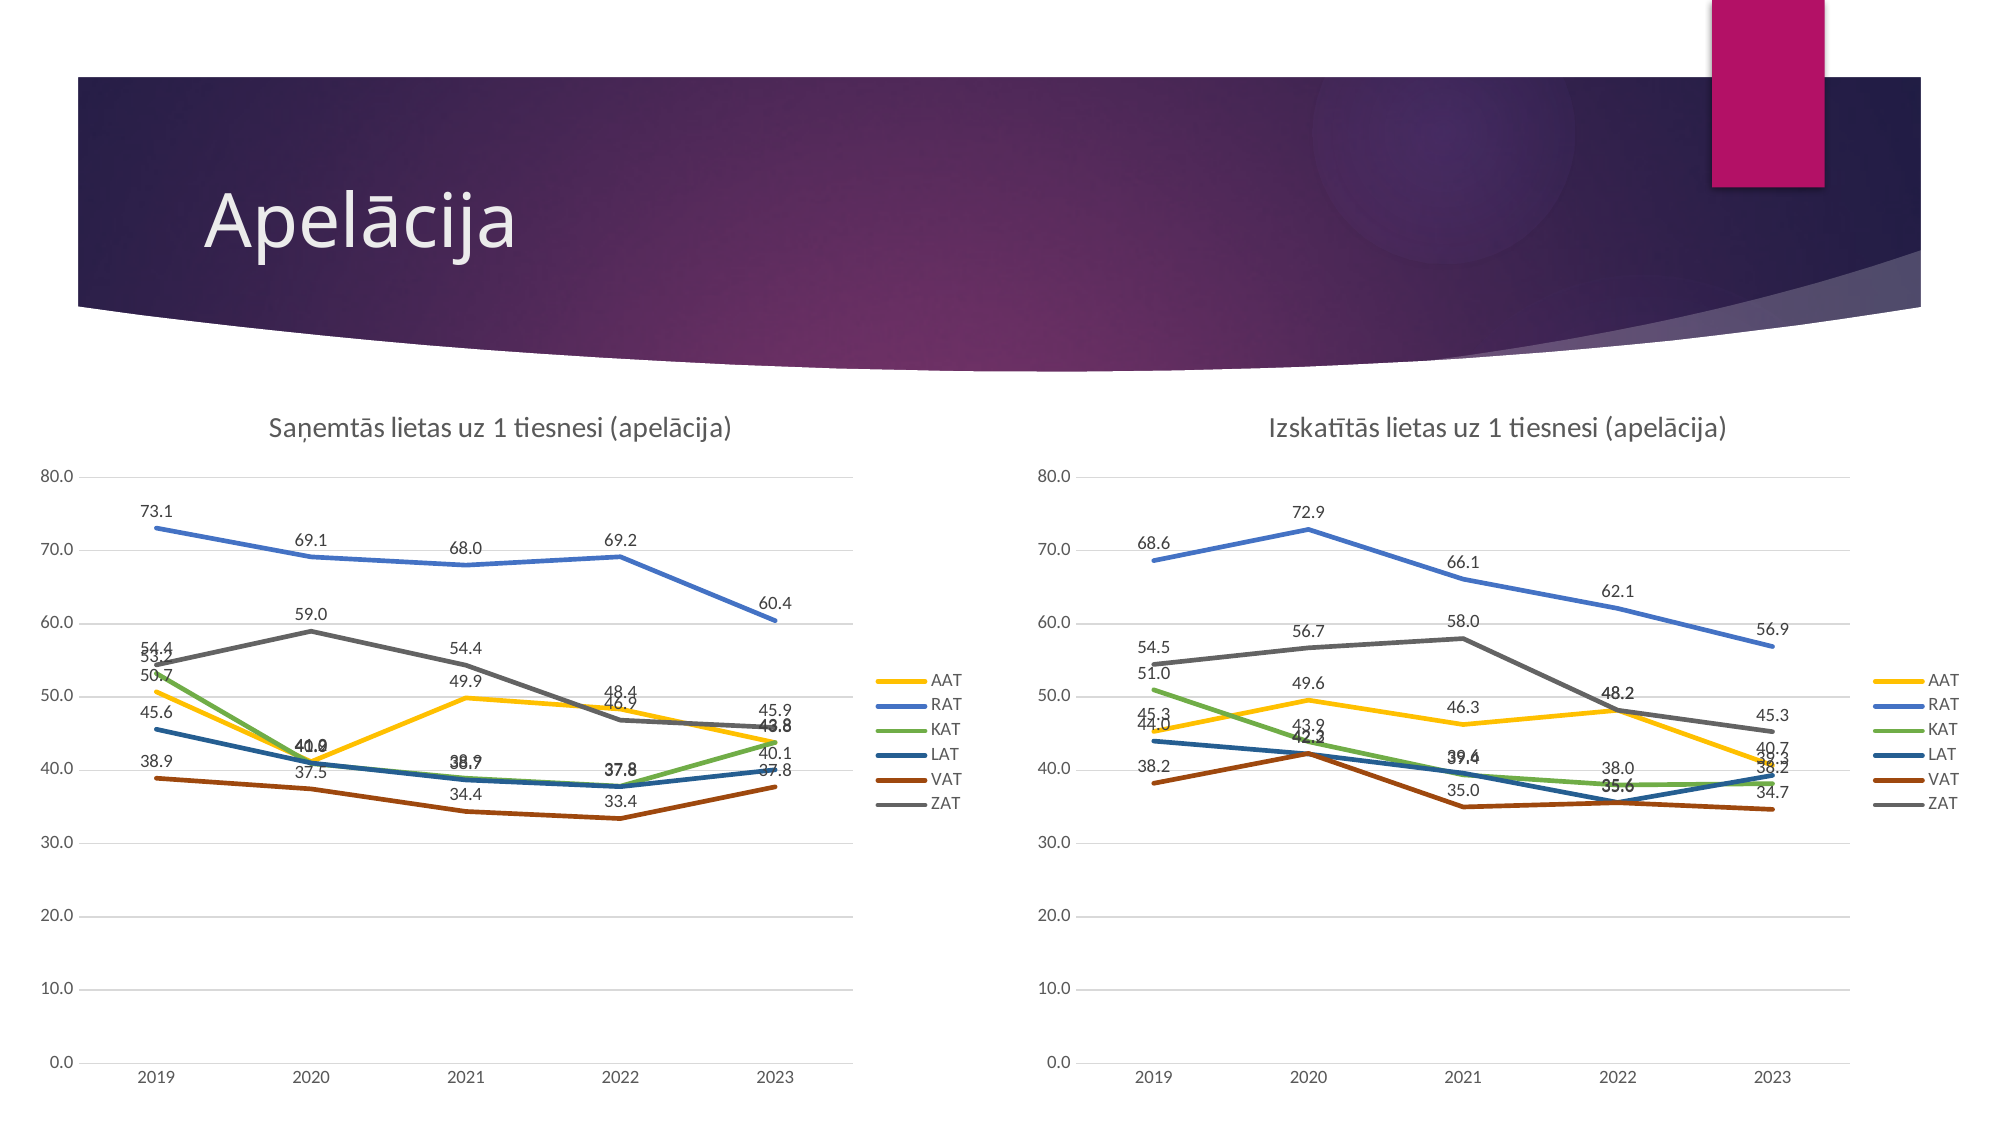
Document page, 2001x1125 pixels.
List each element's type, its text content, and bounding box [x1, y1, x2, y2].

chart [1018, 383, 1979, 1103]
chart [20, 383, 982, 1103]
title Apelācija [189, 159, 1627, 276]
